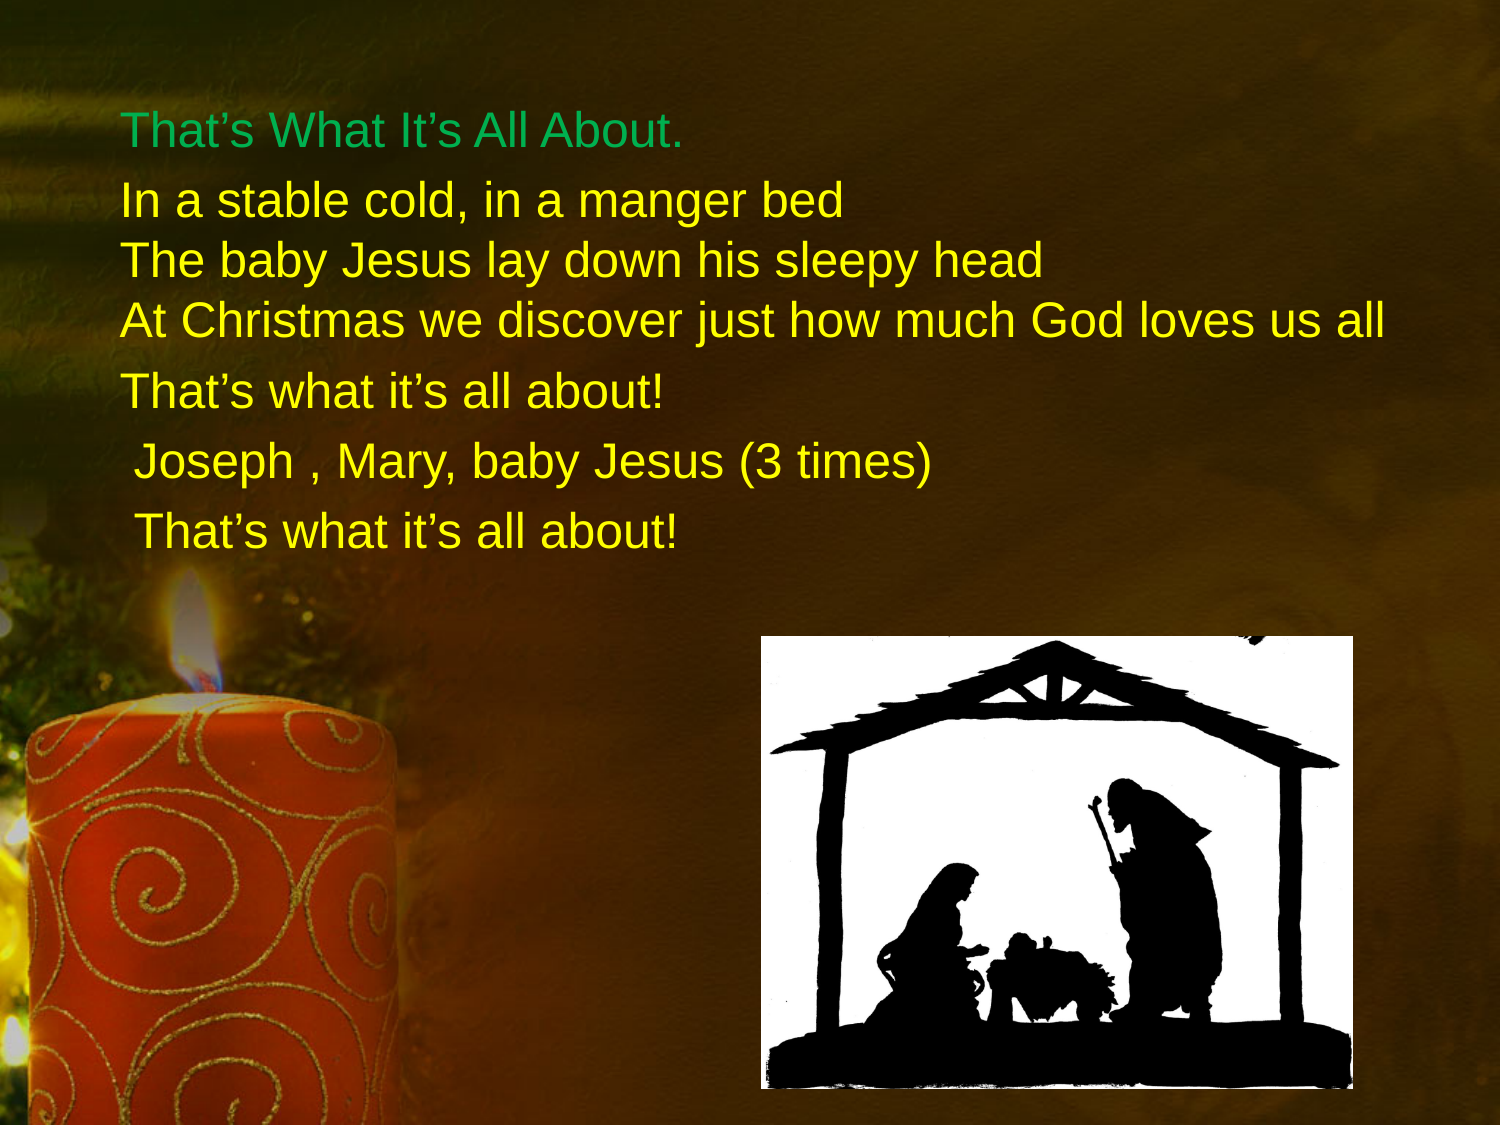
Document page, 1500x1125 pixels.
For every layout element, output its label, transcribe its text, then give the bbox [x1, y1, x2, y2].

list That’s What It’s All About. In a stable cold, in a manger bed The baby Jesus lay down his sleepy head At Christmas we discover just how much God loves us all That’s what it’s all about! Joseph , Mary, baby Jesus (3 times) That’s what it’s all about! [111, 89, 1481, 1006]
picture [0, 0, 1500, 1125]
